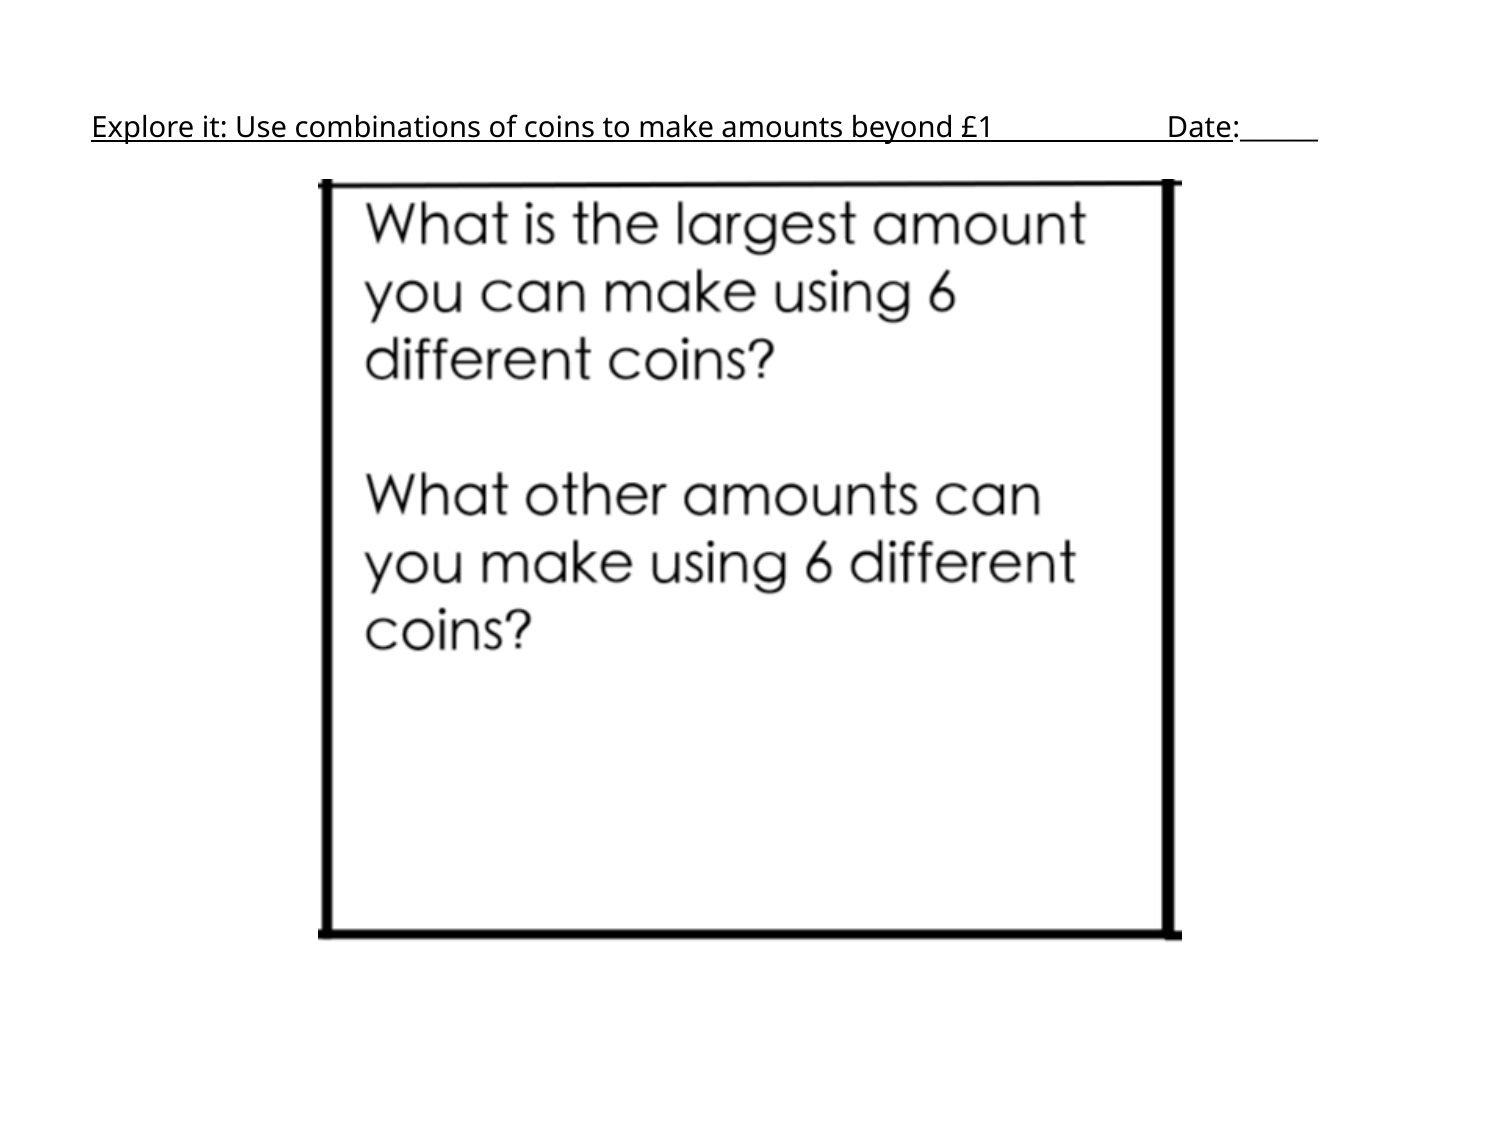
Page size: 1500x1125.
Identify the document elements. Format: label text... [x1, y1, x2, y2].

text_box Explore it: Use combinations of coins to make amounts beyond £1 Date:______ [76, 66, 1459, 151]
picture [318, 179, 1182, 946]
